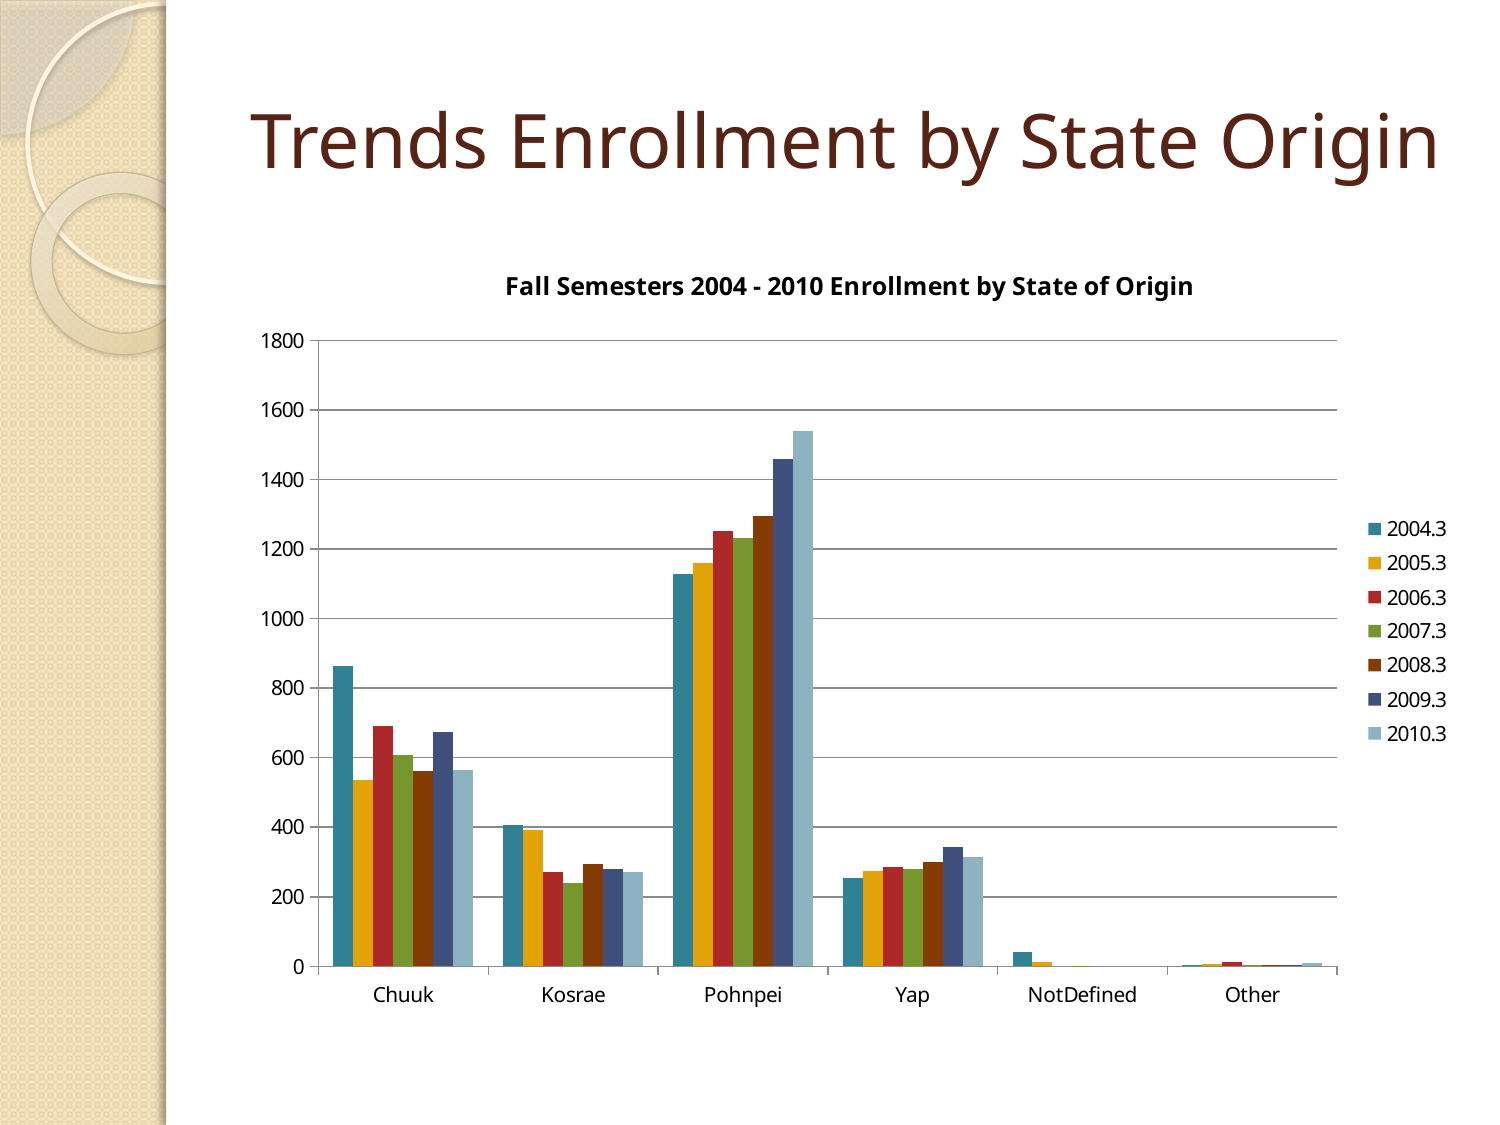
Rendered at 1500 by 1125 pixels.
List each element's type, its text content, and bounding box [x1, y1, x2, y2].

chart [235, 237, 1466, 1026]
title Trends Enrollment by State Origin [235, 45, 1466, 233]
